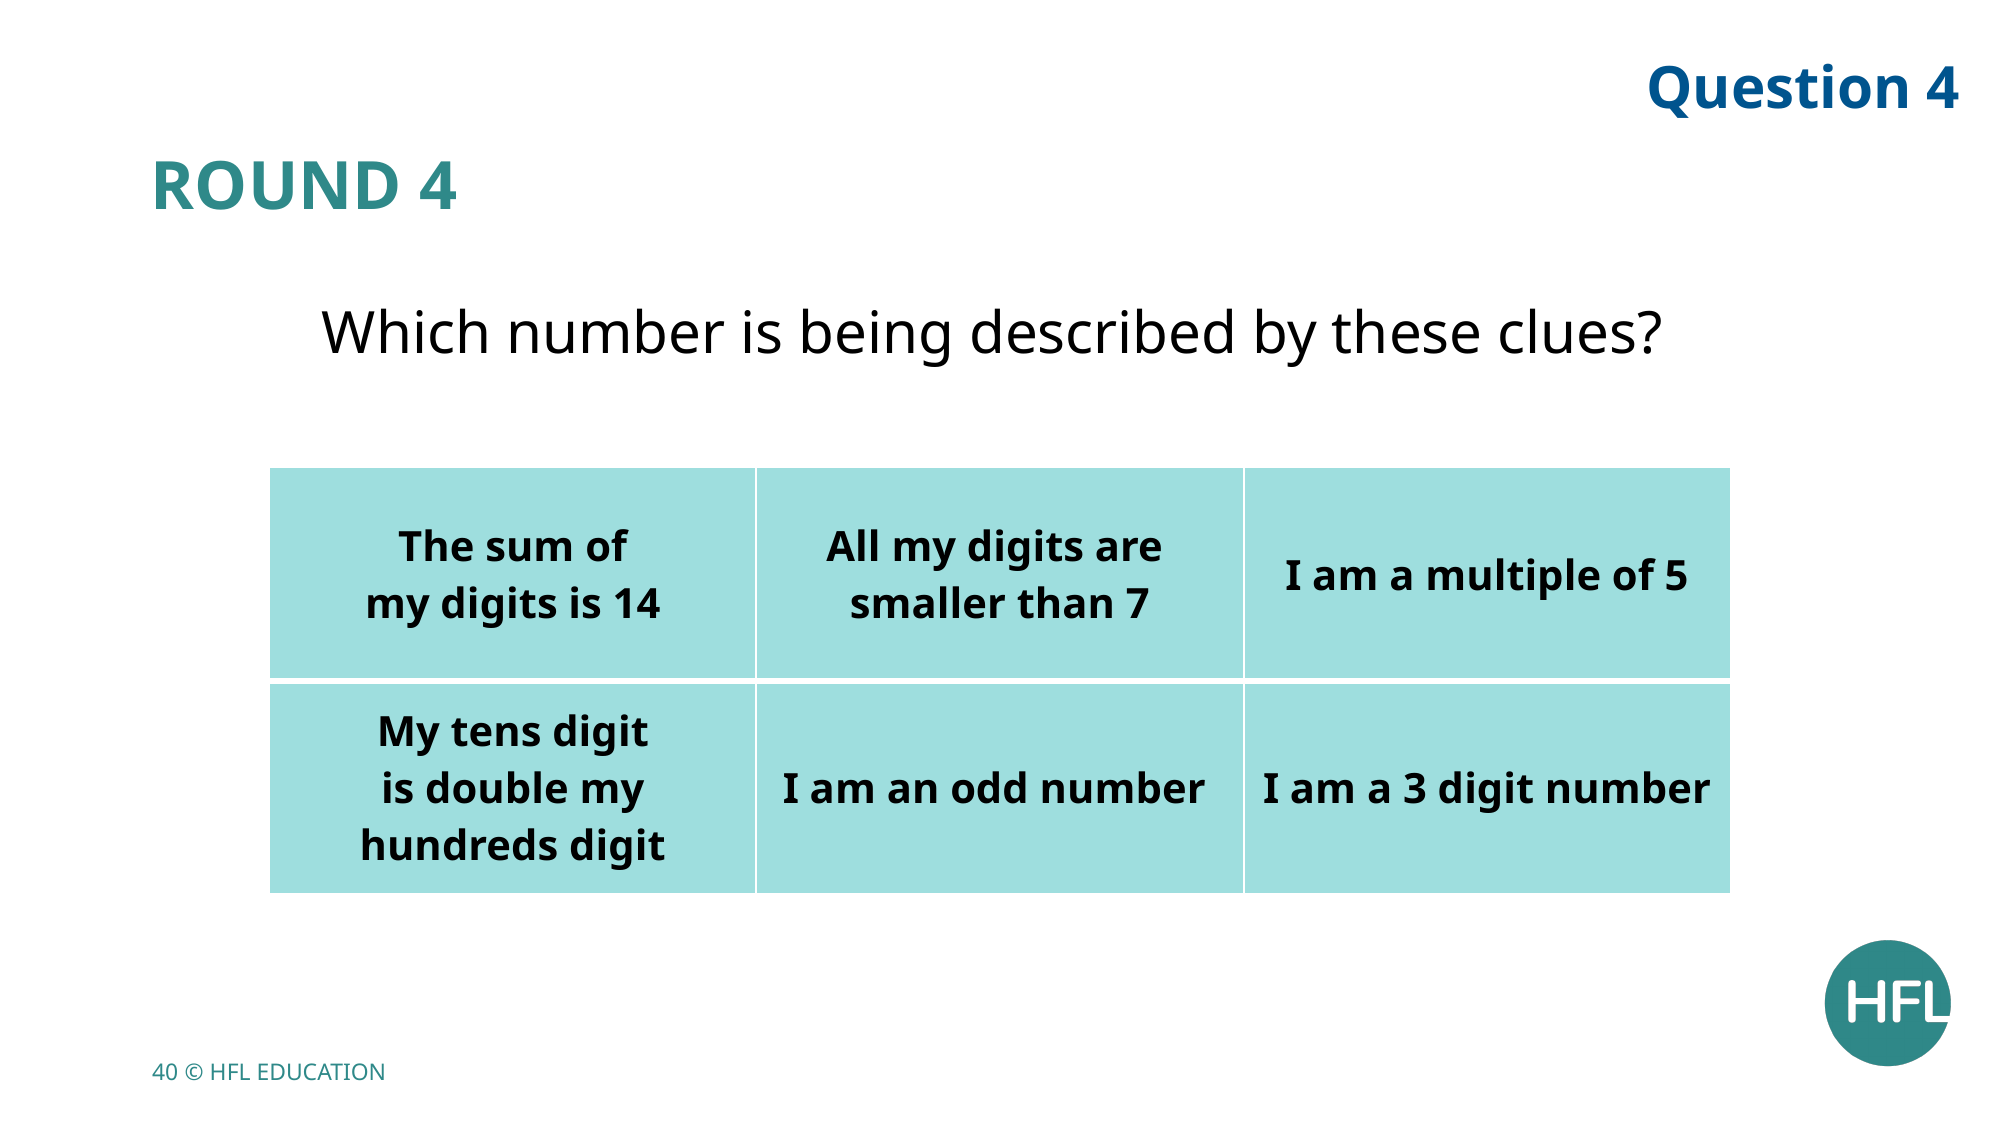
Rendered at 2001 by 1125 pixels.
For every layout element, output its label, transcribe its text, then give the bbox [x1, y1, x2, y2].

table_cell I am a 3 digit number [1245, 684, 1730, 893]
table_header The sum of my digits is 14 [270, 468, 755, 678]
table_cell I am an odd number [757, 684, 1243, 893]
table_header All my digits are smaller than 7 [757, 468, 1243, 678]
table_header I am a multiple of 5 [1245, 468, 1730, 678]
text_box Question 4 [1631, 43, 1975, 128]
text_box Which number is being described by these clues? [9, 285, 1991, 377]
picture [1815, 934, 1959, 1074]
table_cell My tens digit is double my hundreds digit [270, 684, 755, 893]
title Round 4 [135, 88, 1613, 278]
